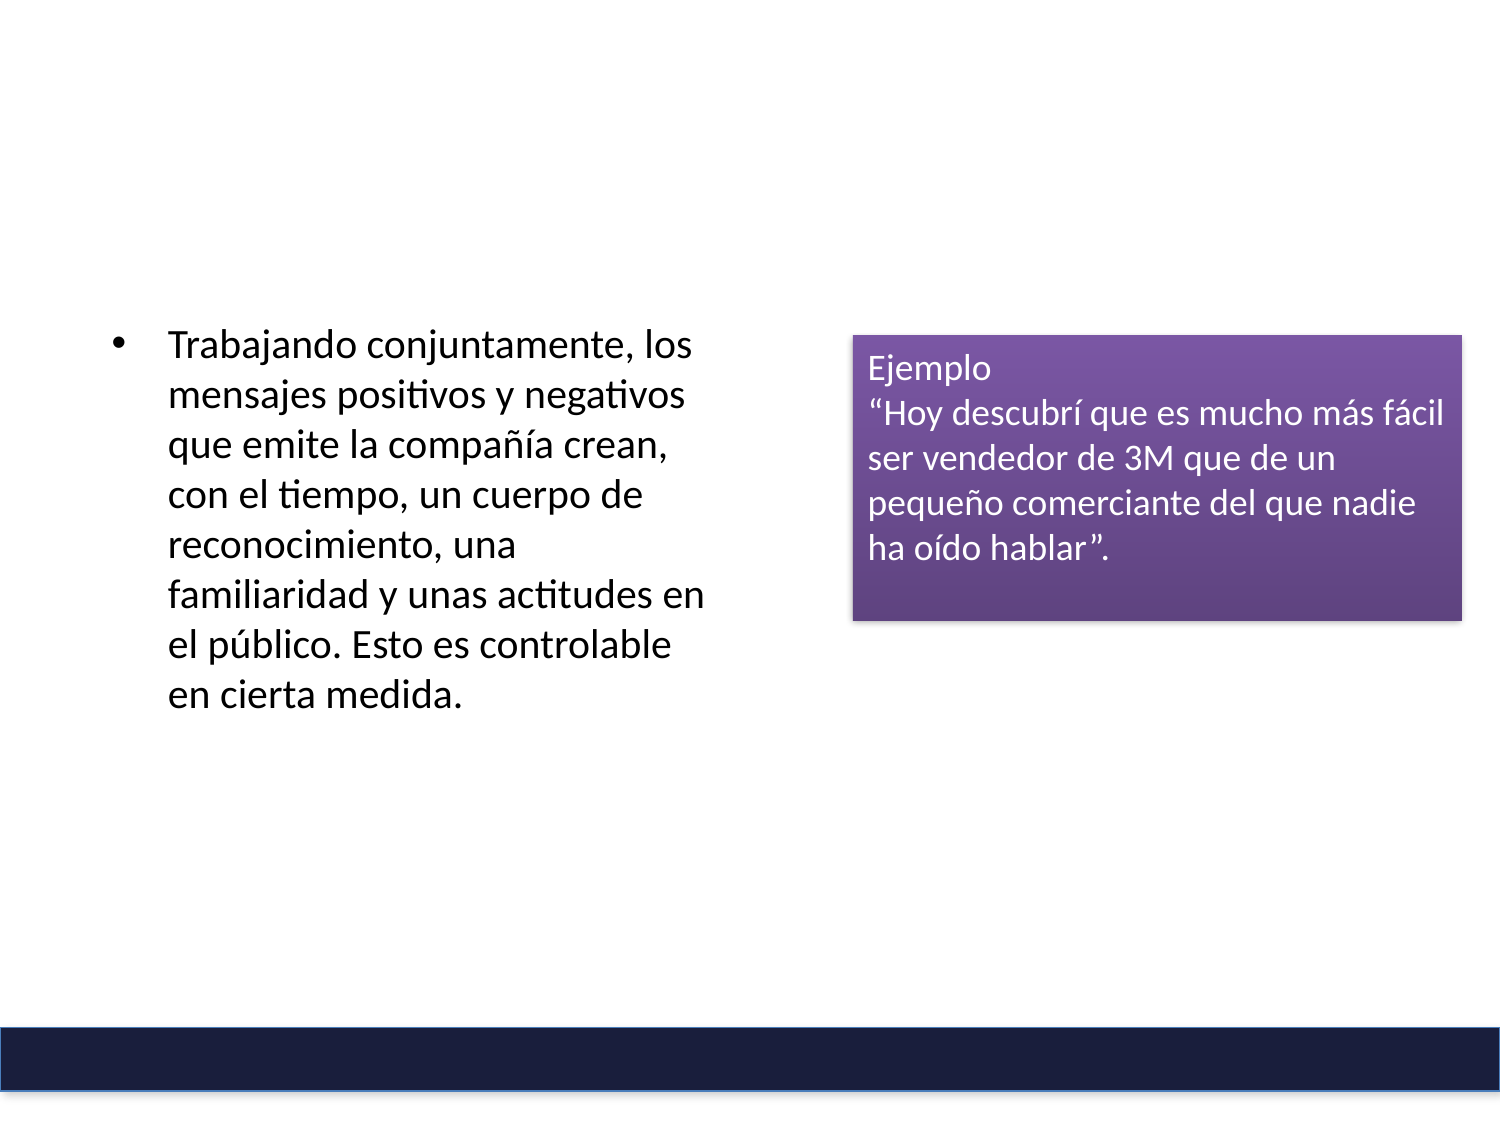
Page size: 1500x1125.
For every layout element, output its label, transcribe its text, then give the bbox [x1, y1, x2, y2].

text_box Ejemplo “Hoy descubrí que es mucho más fácil ser vendedor de 3M que de un pequeño comerciante del que nadie ha oído hablar”. [852, 335, 1462, 621]
list Trabajando conjuntamente, los mensajes positivos y negativos que emite la compañía crean, con el tiempo, un cuerpo de reconocimiento, una familiaridad y unas actitudes en el público. Esto es controlable en cierta medida. [96, 220, 724, 977]
text_box [0, 1027, 1500, 1091]
